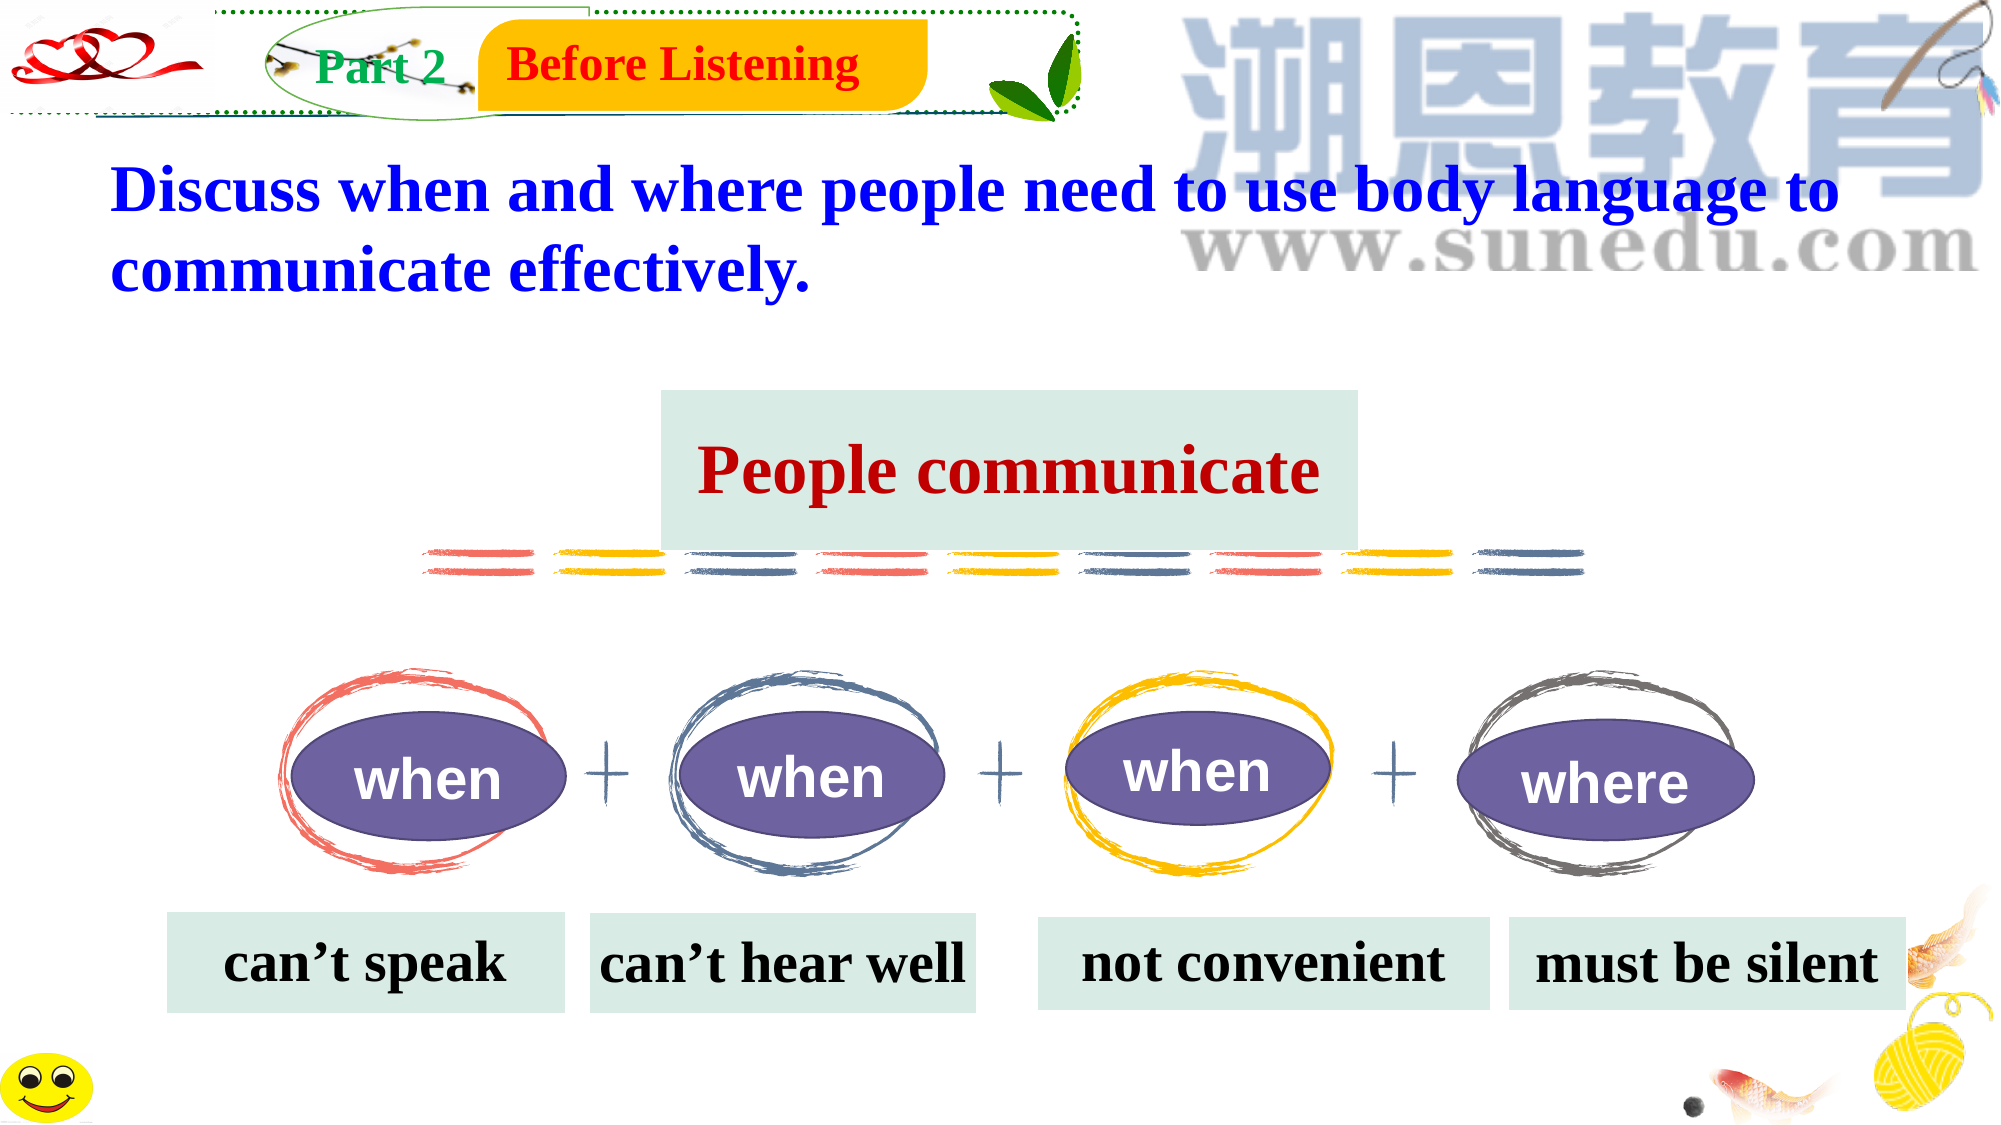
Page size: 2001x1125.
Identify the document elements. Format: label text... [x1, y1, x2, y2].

picture [1178, 0, 2000, 271]
text_box can’t speak [165, 909, 567, 1015]
text_box must be silent [1507, 915, 1908, 1012]
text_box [281, 663, 1755, 882]
picture [0, 0, 215, 113]
text_box not convenient [1036, 914, 1492, 1012]
picture [1664, 853, 2000, 1125]
text_box can’t hear well [588, 911, 978, 1015]
picture [0, 1053, 93, 1123]
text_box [95, 112, 265, 117]
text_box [930, 112, 1008, 117]
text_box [421, 388, 1586, 577]
text_box Discuss when and where people need to use body language to communicate effectively. [95, 137, 1952, 315]
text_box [265, 7, 930, 121]
